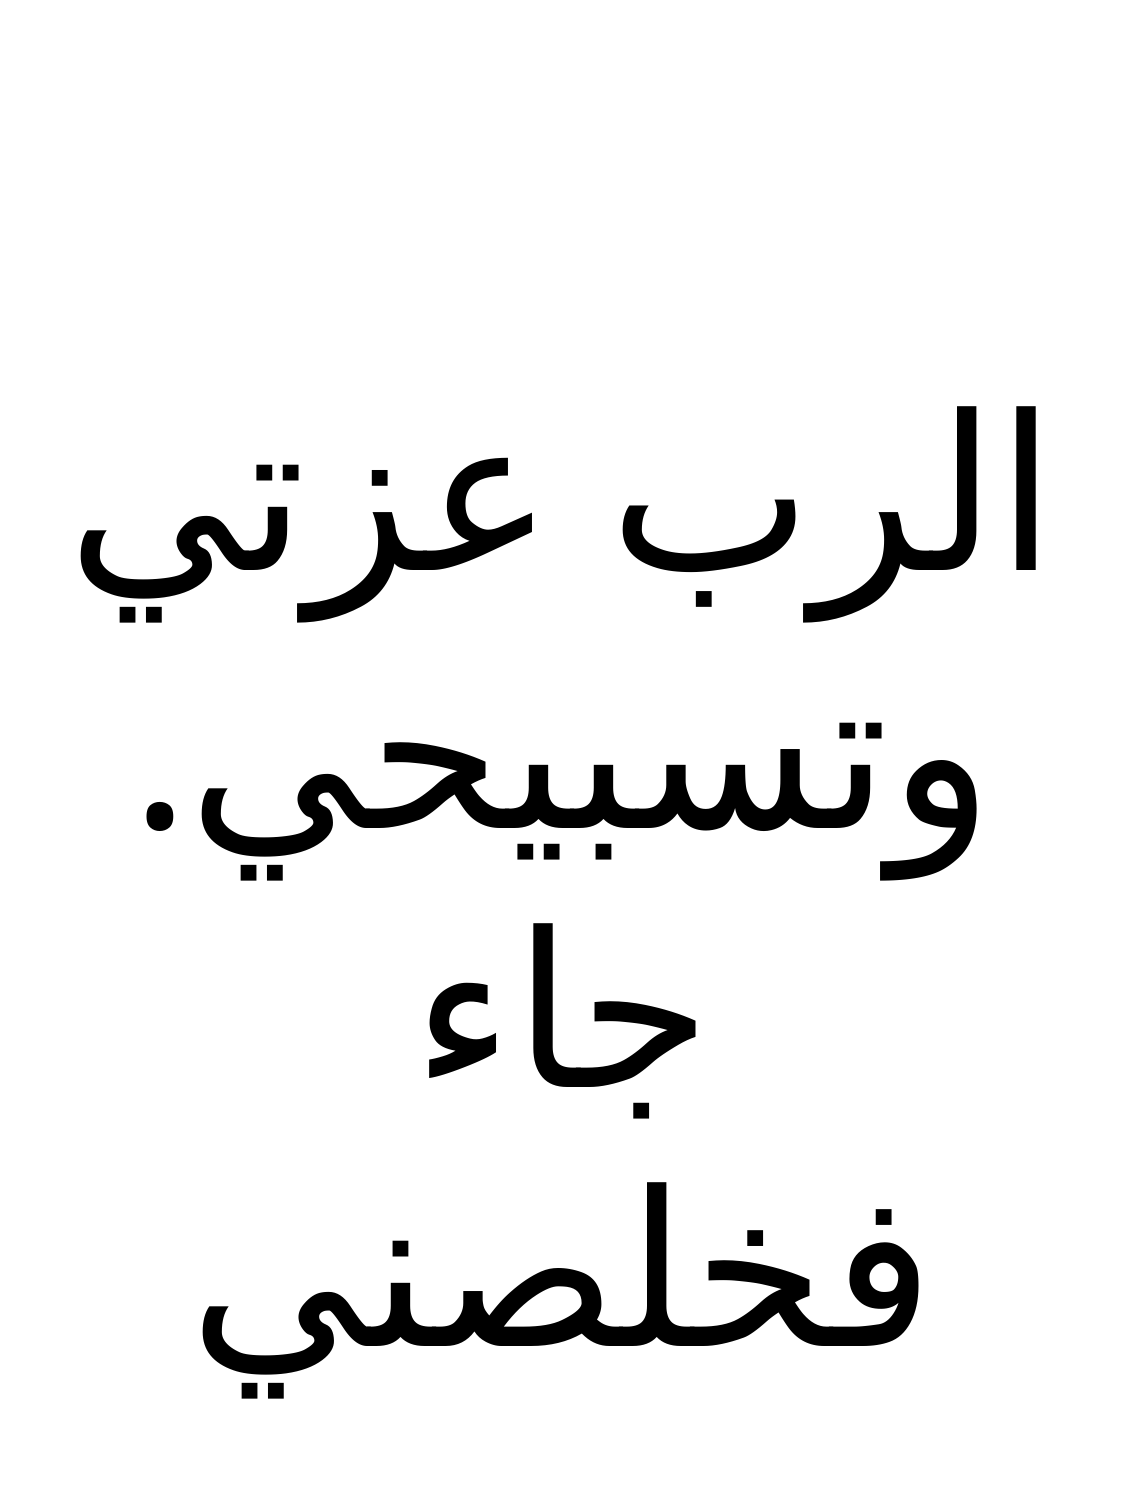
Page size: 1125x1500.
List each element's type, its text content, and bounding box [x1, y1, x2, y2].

list الرب عزتي وتسبيحي. جاء فخلصني [18, 346, 1107, 1154]
